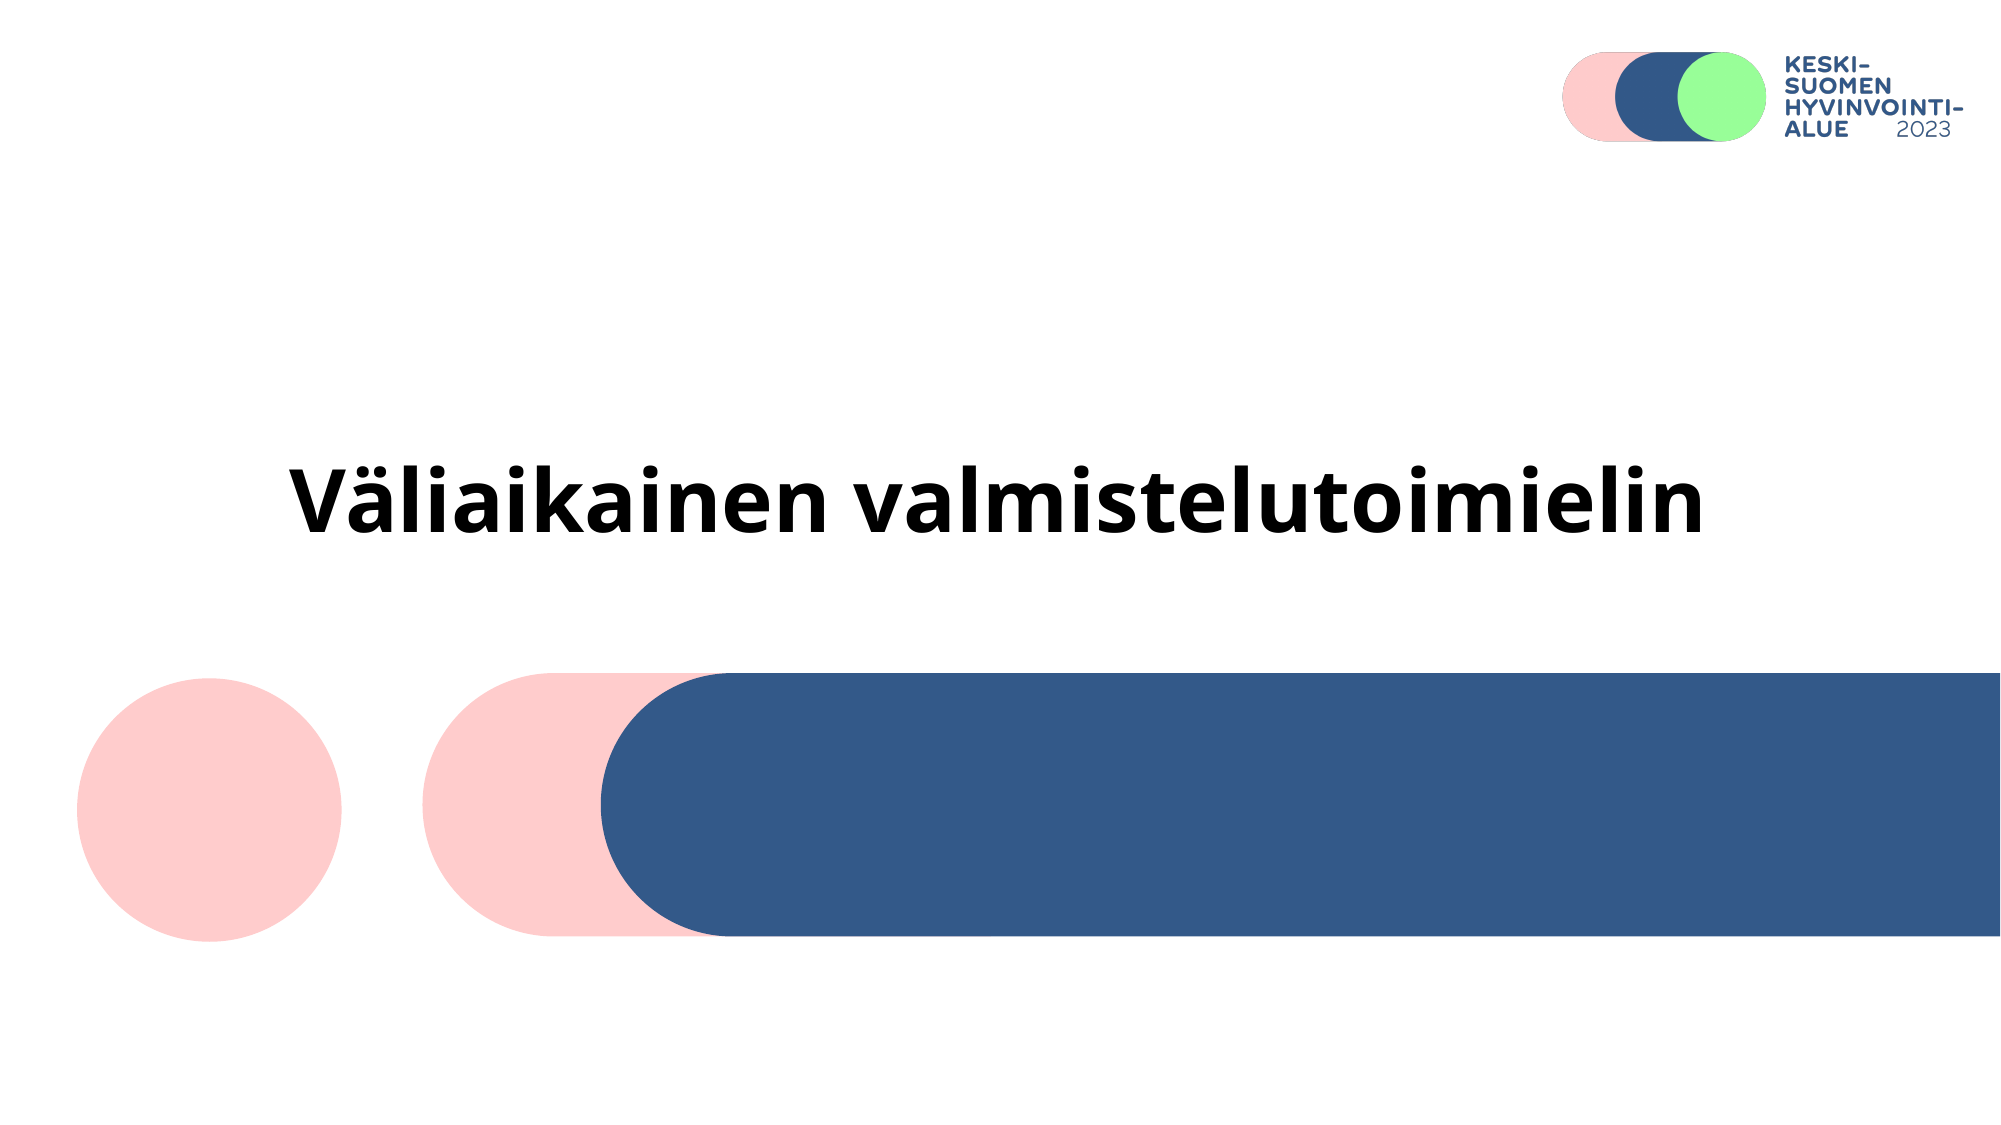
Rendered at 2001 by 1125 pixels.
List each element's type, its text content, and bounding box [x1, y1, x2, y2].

title Väliaikainen valmistelutoimielin [136, 277, 1862, 560]
picture [1523, 0, 2001, 190]
